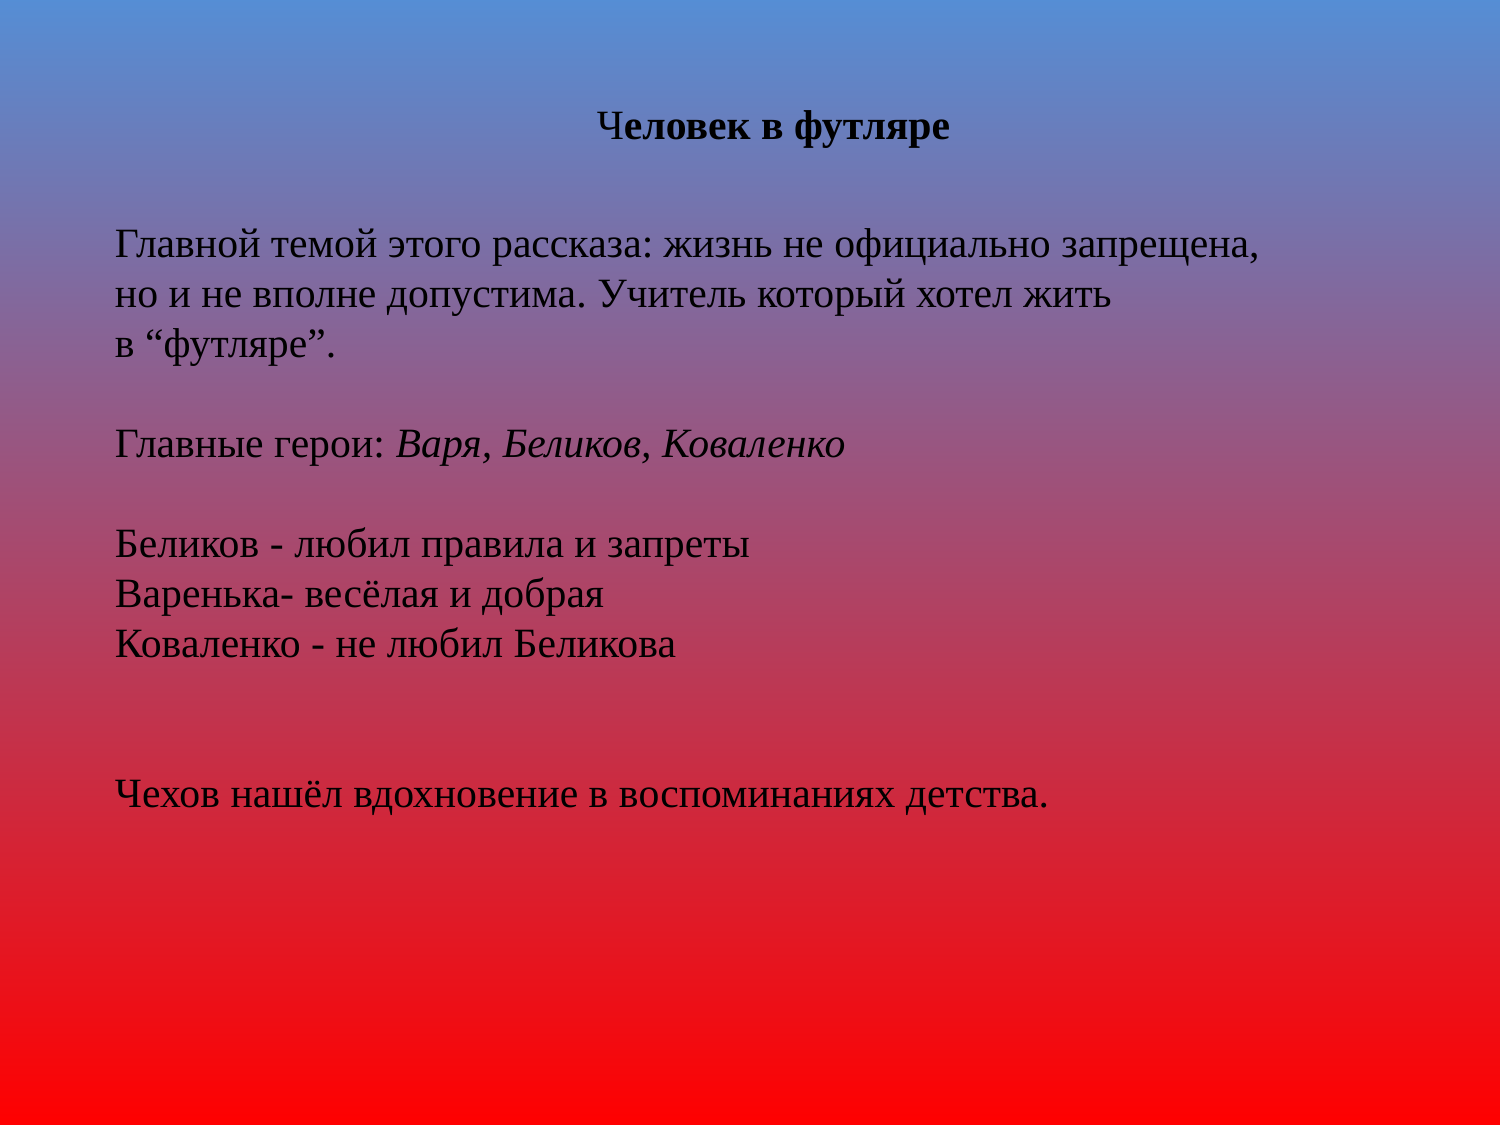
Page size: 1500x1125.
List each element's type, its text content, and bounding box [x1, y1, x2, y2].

text_box Человек в футляре [582, 90, 966, 155]
text_box Главной темой этого рассказа: жизнь не официально запрещена, но и не вполне допустима. Учитель который хотел жить в “футляре”. Главные герои: Варя, Беликов, Коваленко Беликов - любил правила и запреты Варенька- весёлая и добрая Коваленко - не любил Беликова Чехов нашёл вдохновение в воспоминаниях детства. [100, 208, 1306, 874]
